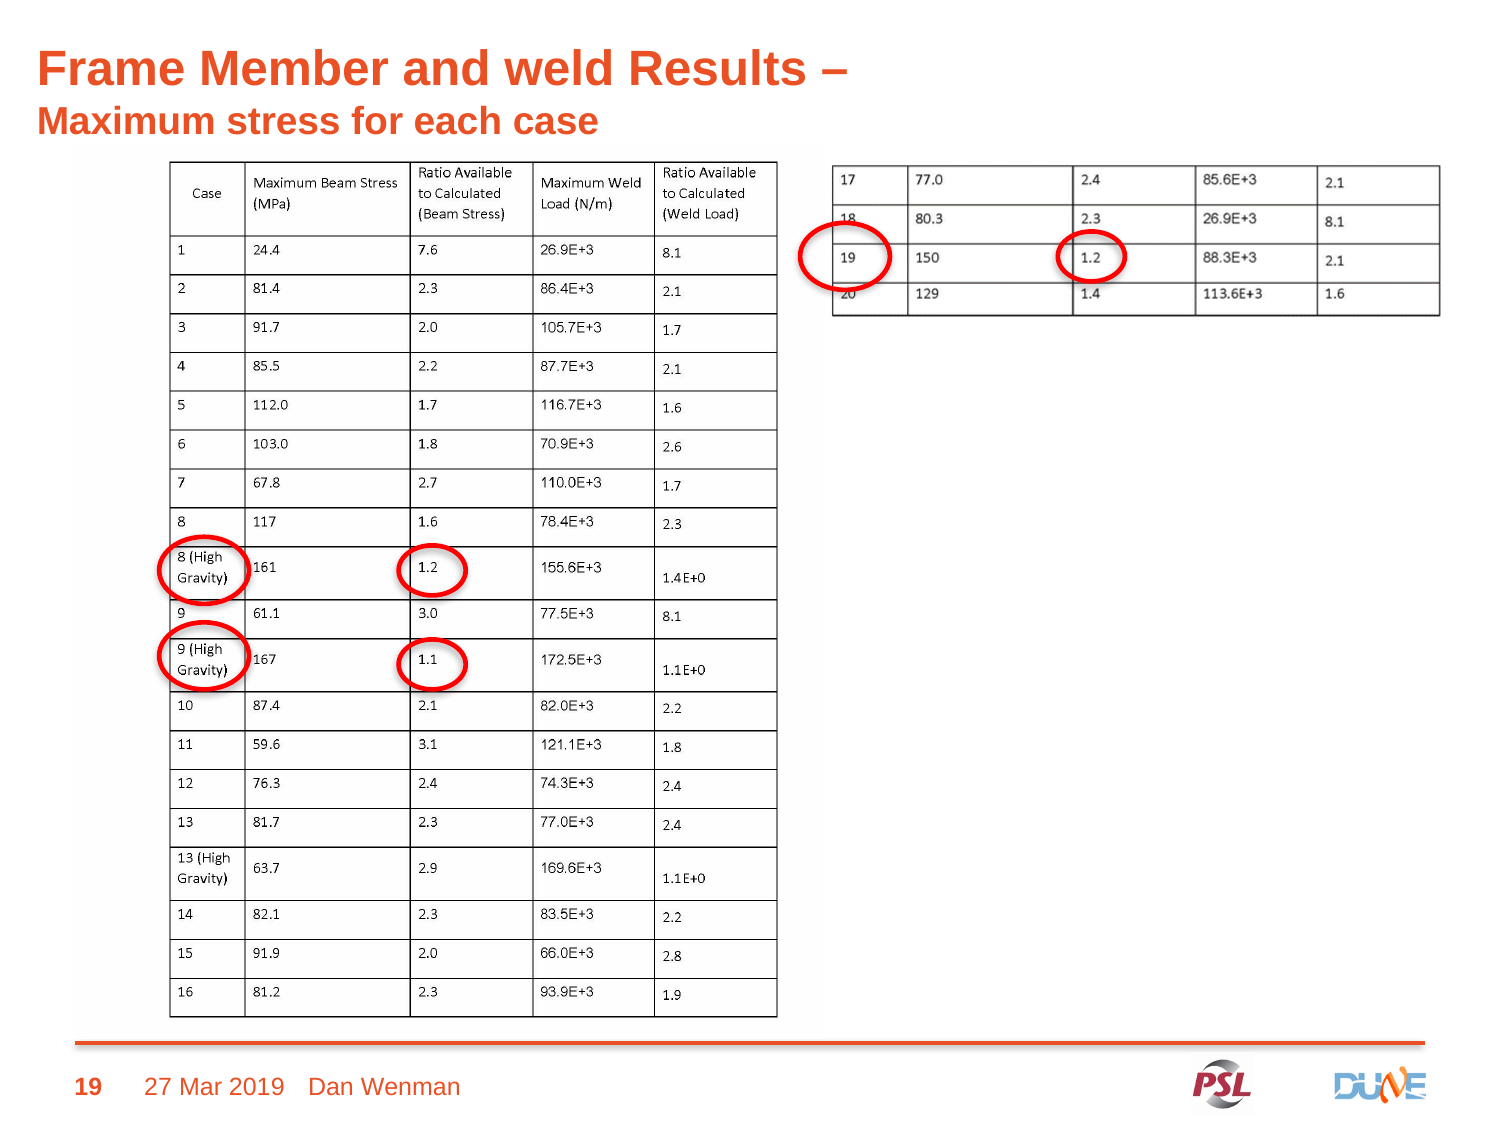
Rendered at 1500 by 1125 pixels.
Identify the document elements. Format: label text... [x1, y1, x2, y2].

picture [1190, 1052, 1254, 1116]
picture [1333, 1064, 1427, 1104]
slide_number 19 [74, 1074, 145, 1101]
footer Dan Wenman [308, 1074, 1022, 1101]
picture [74, 70, 1471, 1039]
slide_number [145, 1074, 308, 1101]
title Frame Member and weld Results – Maximum stress for each case [36, 36, 1387, 143]
